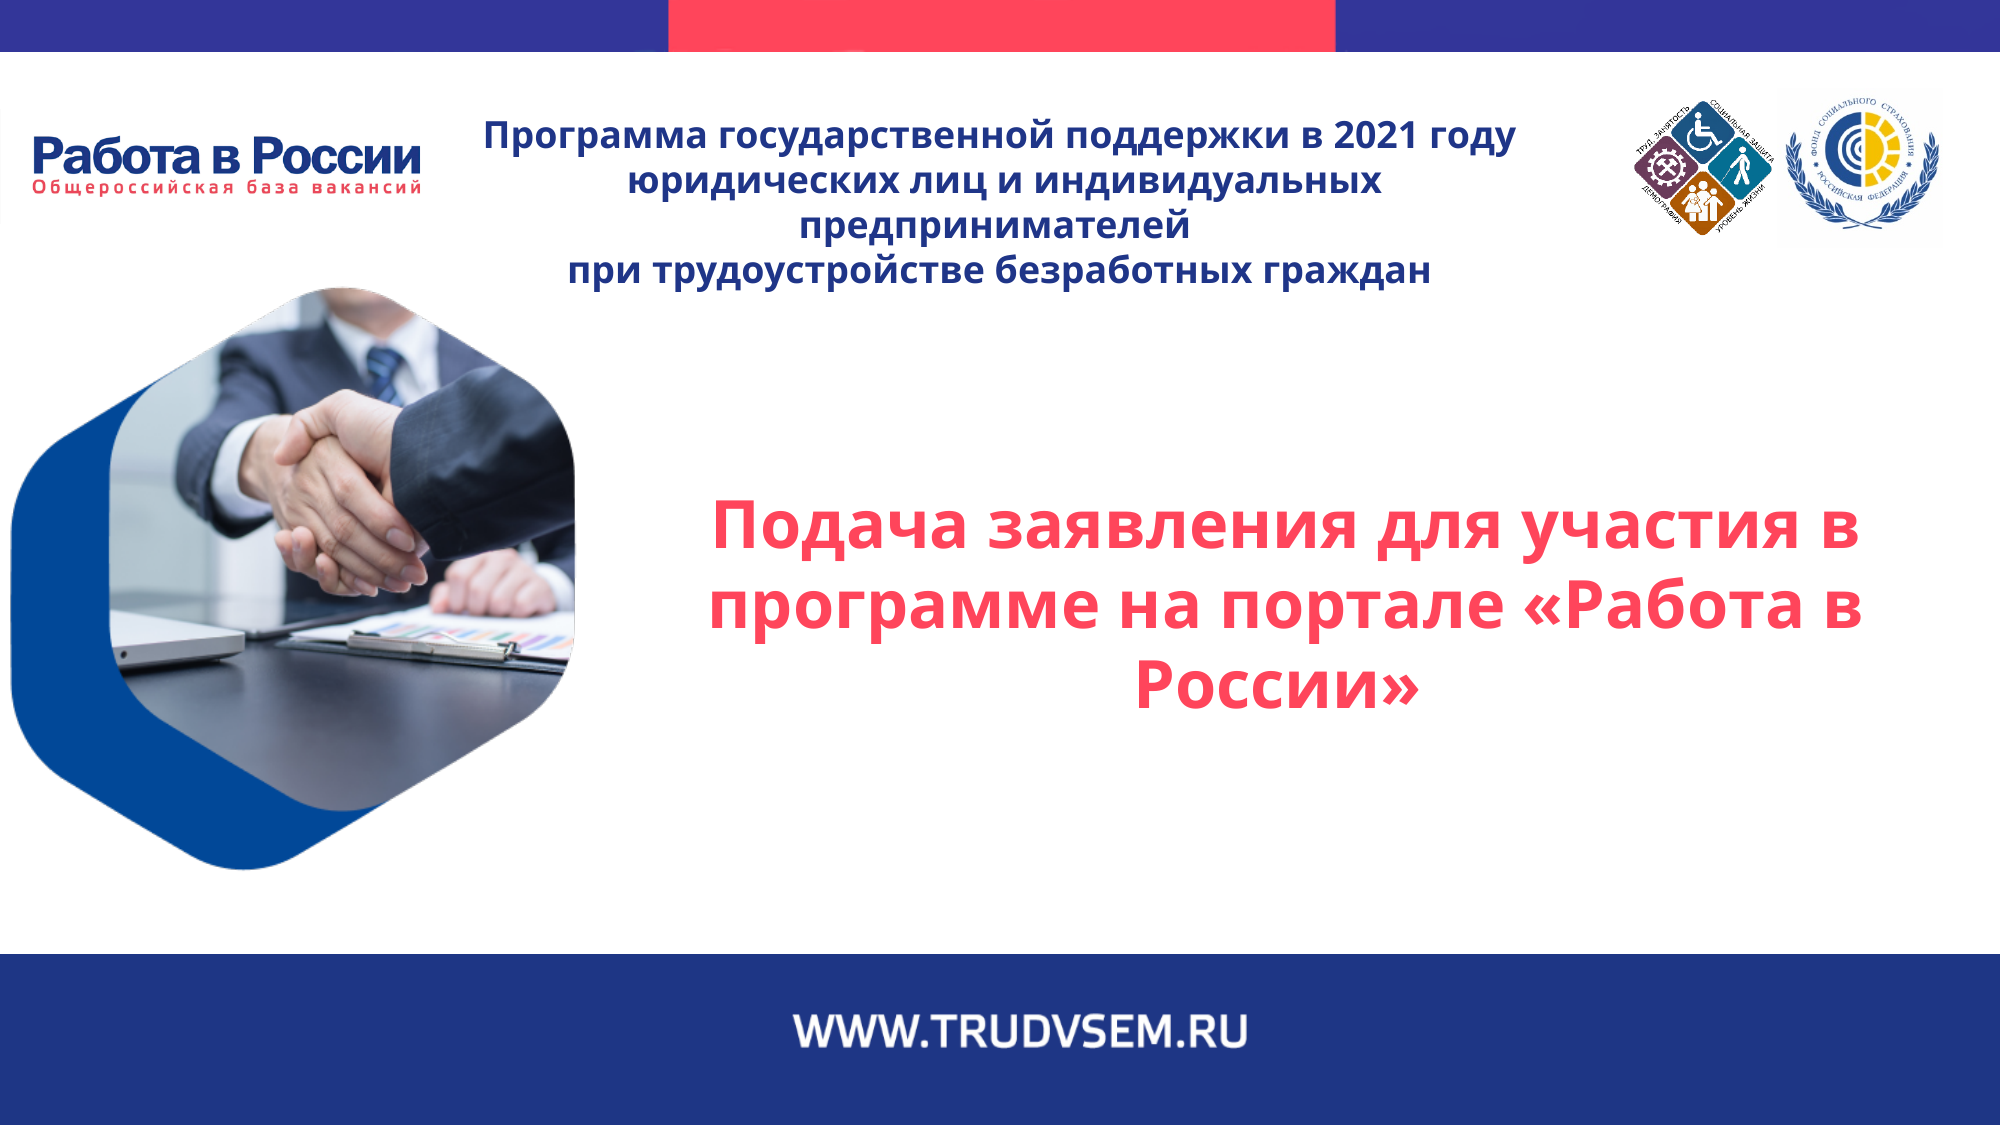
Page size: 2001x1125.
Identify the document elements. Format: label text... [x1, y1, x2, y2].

text_box Программа государственной поддержки в 2021 году юридических лиц и индивидуальных предпринимателей при трудоустройстве безработных граждан [424, 104, 1576, 299]
picture [0, 109, 459, 224]
text_box Подача заявления для участия в программе на портале «Работа в России» [615, 474, 2000, 730]
picture [0, 271, 611, 887]
picture [1628, 88, 1943, 248]
picture [0, 954, 2000, 1125]
picture [0, 0, 2000, 53]
